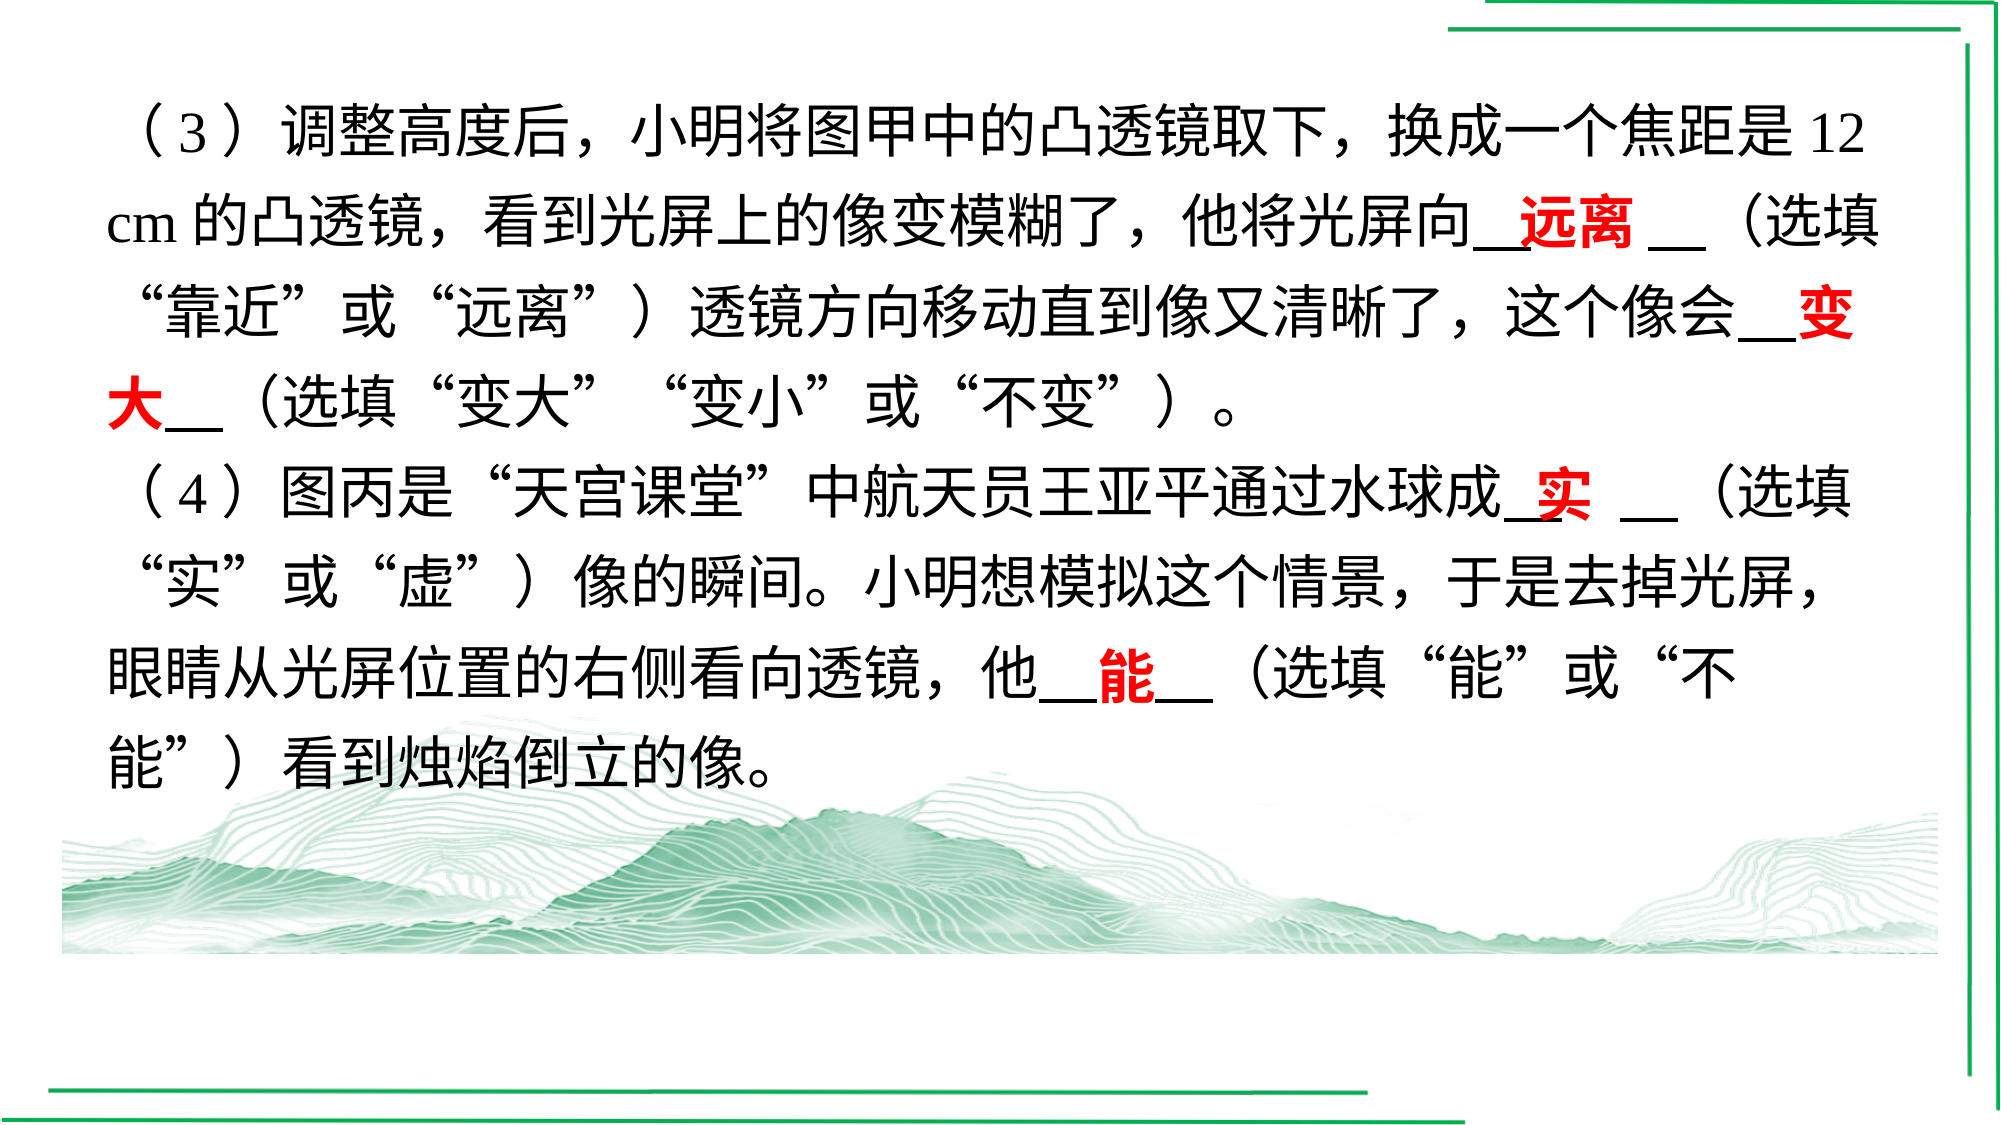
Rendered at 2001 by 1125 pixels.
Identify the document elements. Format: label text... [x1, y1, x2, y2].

text_box 变 [1783, 248, 1872, 355]
text_box 远离 [1504, 157, 1652, 264]
text_box （3）调整高度后，小明将图甲中的凸透镜取下，换成一个焦距是12 cm的凸透镜，看到光屏上的像变模糊了，他将光屏向 远离 ⁠（选填“靠近”或“远离”）透镜方向移动直到像又清晰了，这个像会 变大 ⁠（选填“变大”“变小”或“不变”）。 （4）图丙是“天宫课堂”中航天员王亚平通过水球成 实 ⁠（选填“实”或“虚”）像的瞬间。小明想模拟这个情景，于是去掉光屏，眼睛从光屏位置的右侧看向透镜，他 能 ⁠（选填“能”或“不能”）看到烛焰倒立的像。 [106, 74, 1894, 797]
text_box 实 [1520, 430, 1609, 537]
text_box 能 [1083, 612, 1172, 719]
text_box 大 [91, 339, 180, 446]
picture [0, 0, 2001, 1125]
